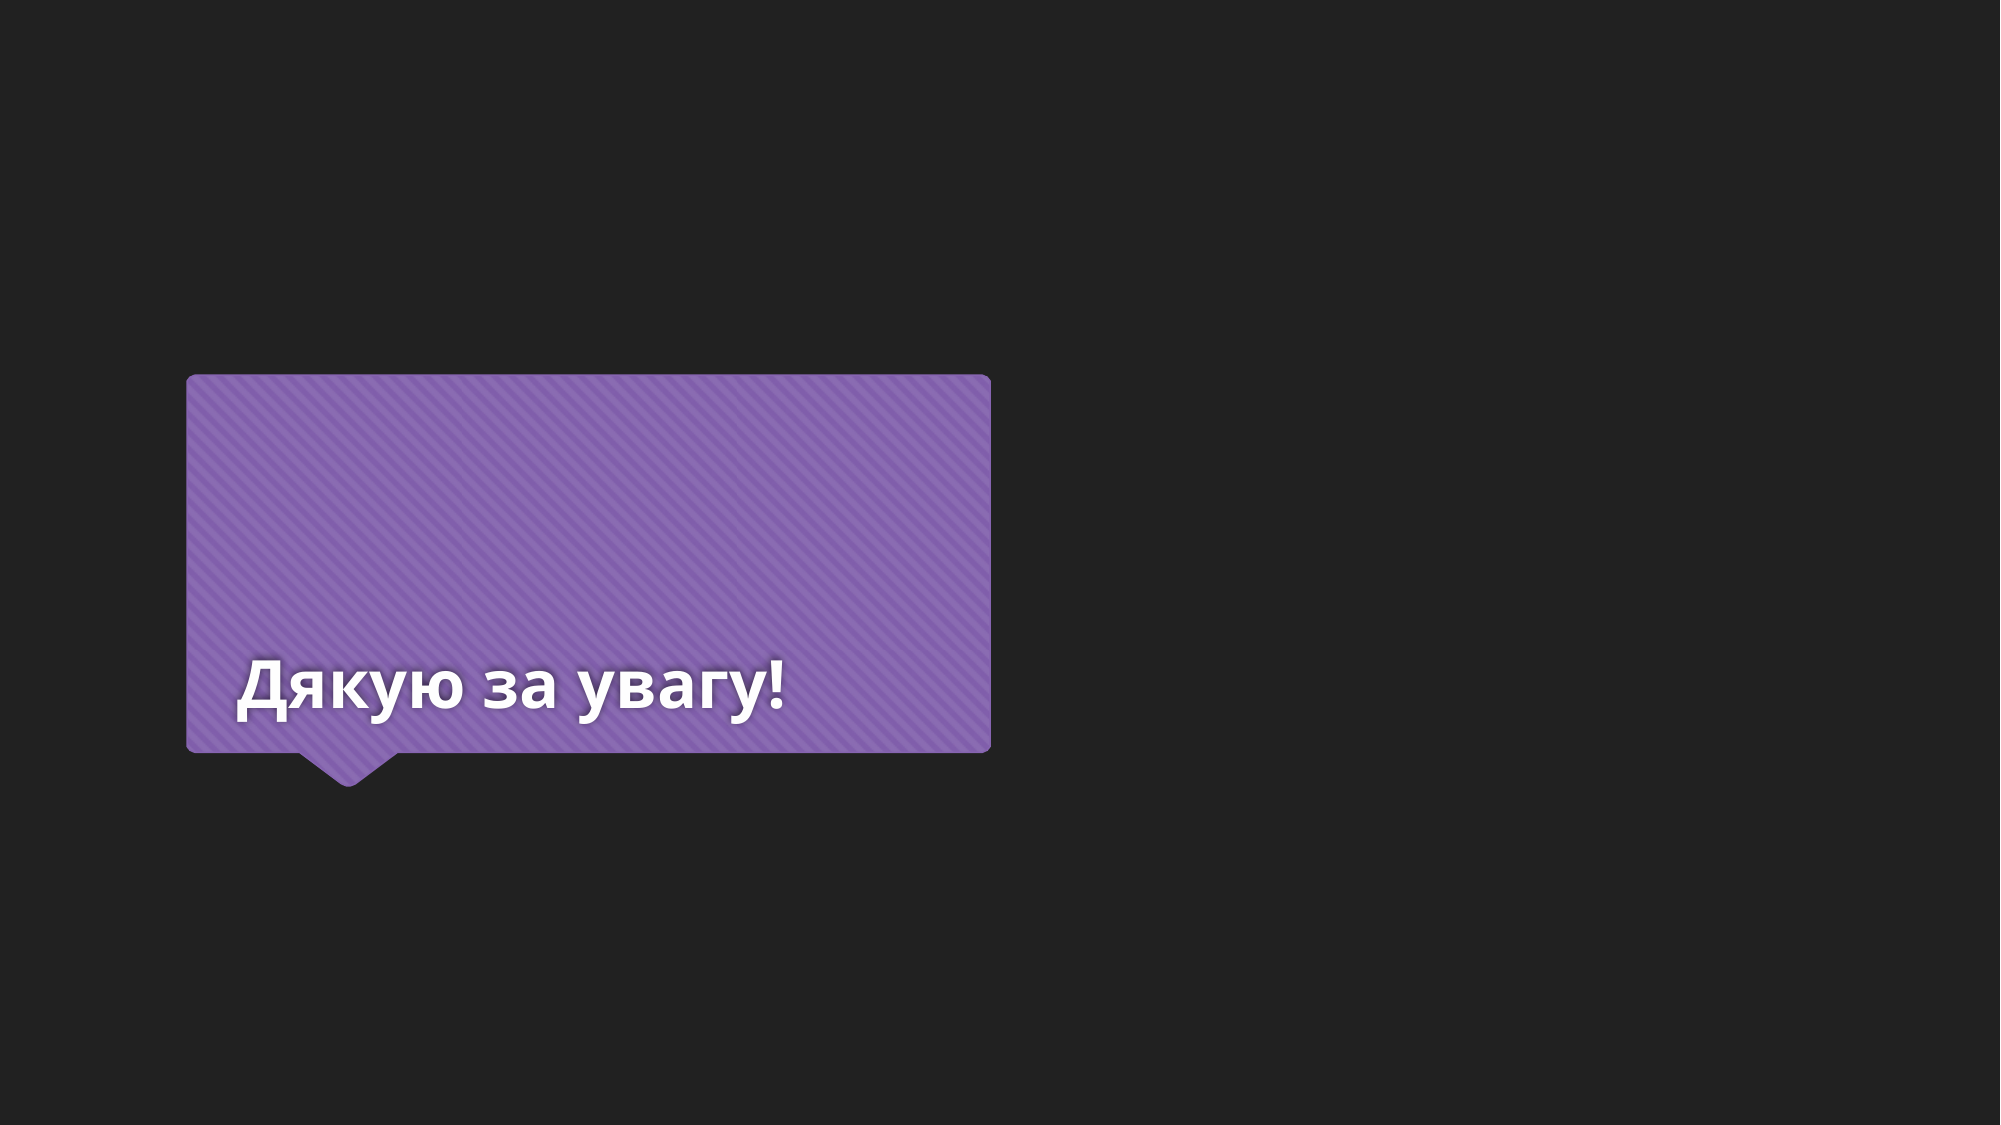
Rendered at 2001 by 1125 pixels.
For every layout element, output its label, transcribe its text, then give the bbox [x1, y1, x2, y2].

title Дякую за увагу! [222, 399, 942, 729]
